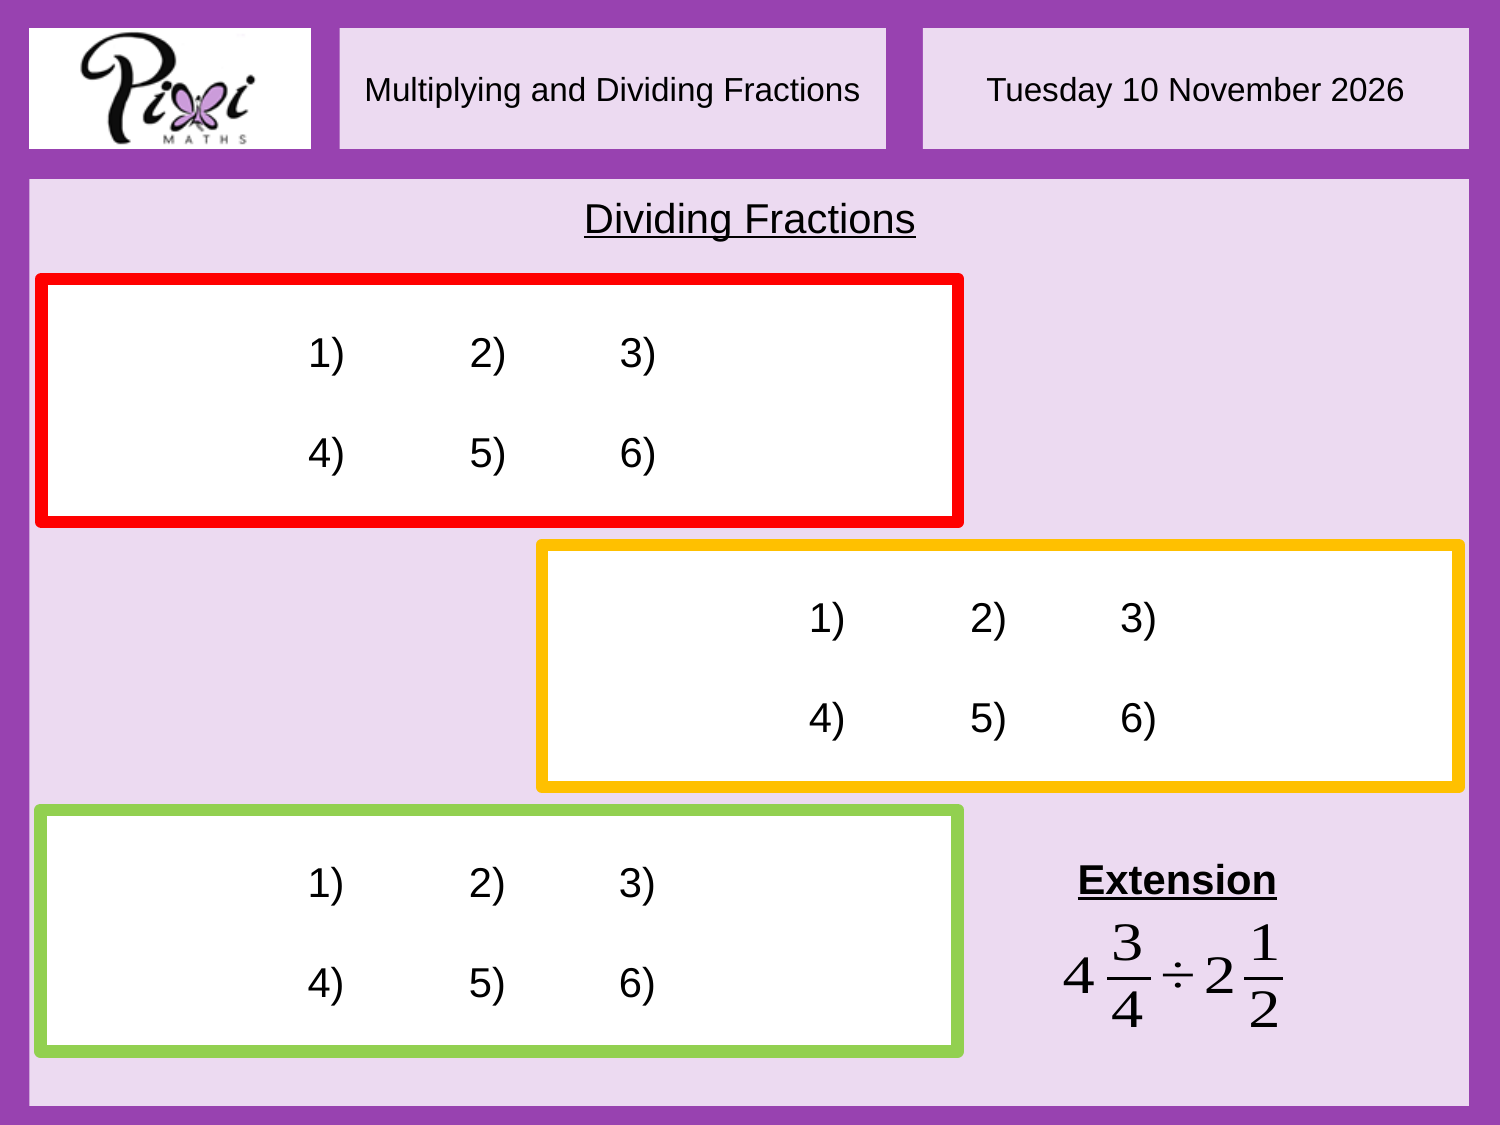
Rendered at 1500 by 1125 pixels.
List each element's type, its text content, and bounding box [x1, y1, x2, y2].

text_box Dividing Fractions [41, 184, 1459, 250]
text_box Extension [1062, 846, 1293, 911]
picture [0, 0, 1500, 1125]
